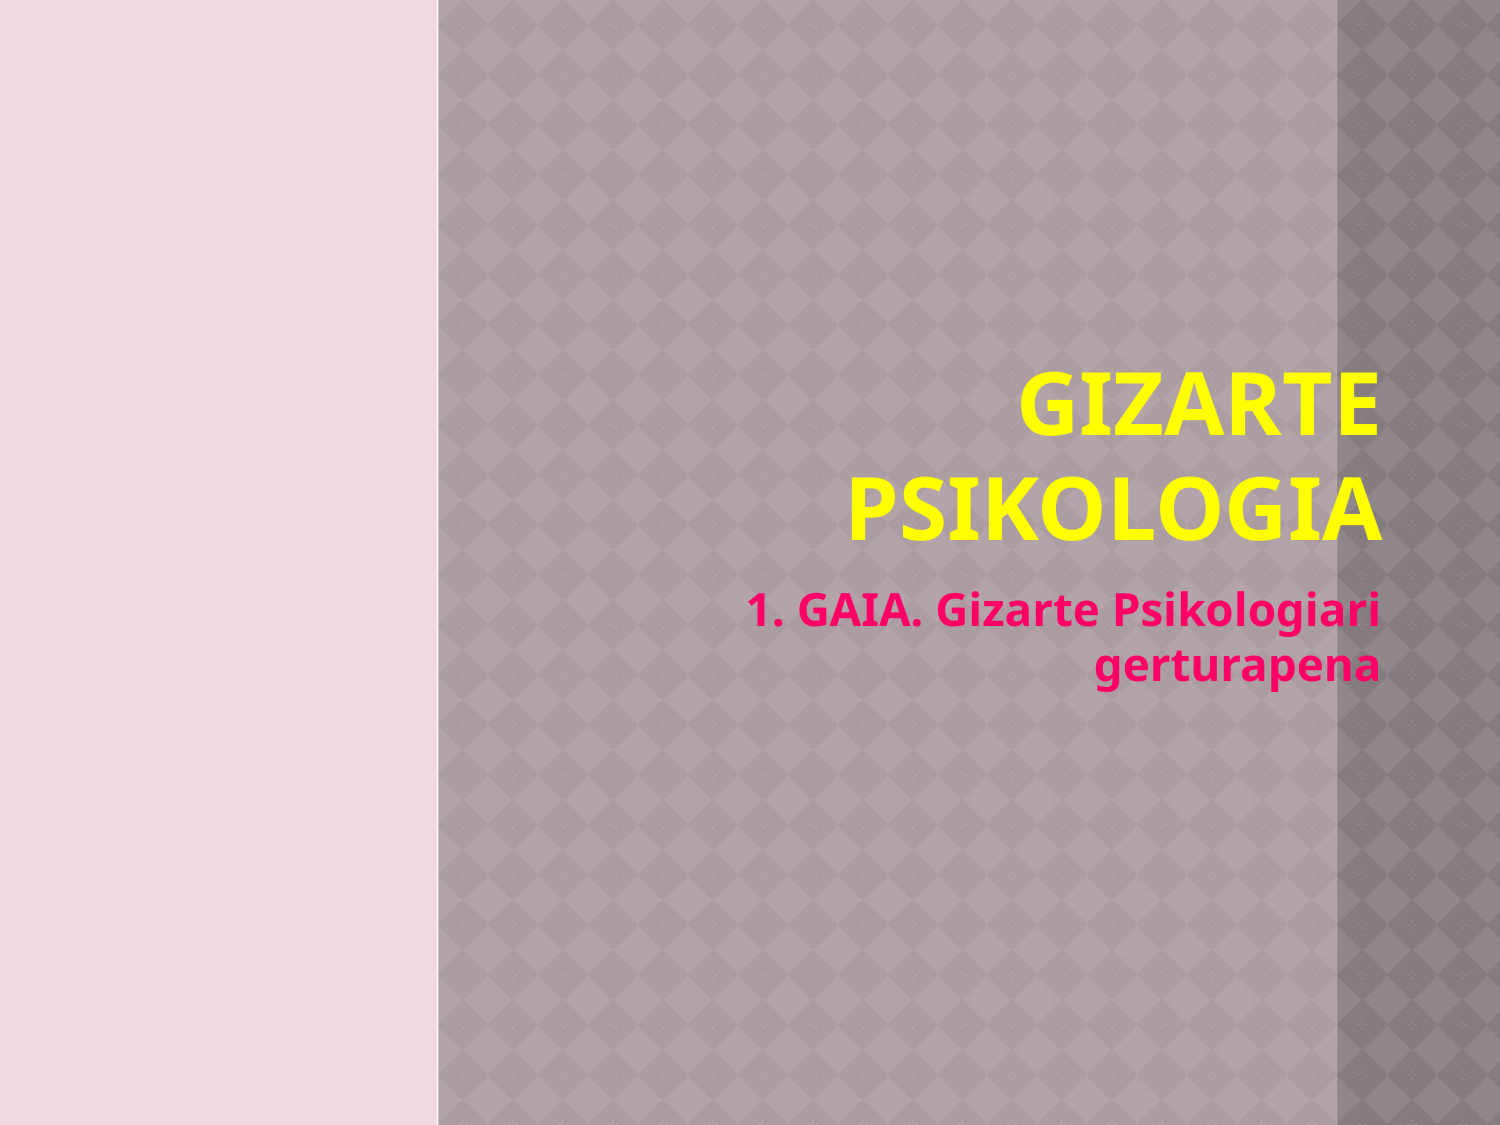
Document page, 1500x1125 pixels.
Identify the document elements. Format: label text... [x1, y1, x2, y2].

subtitle 1. GAIA. Gizarte Psikologiari gerturapena [550, 580, 1390, 762]
title Gizarte psikologia [552, 87, 1390, 558]
